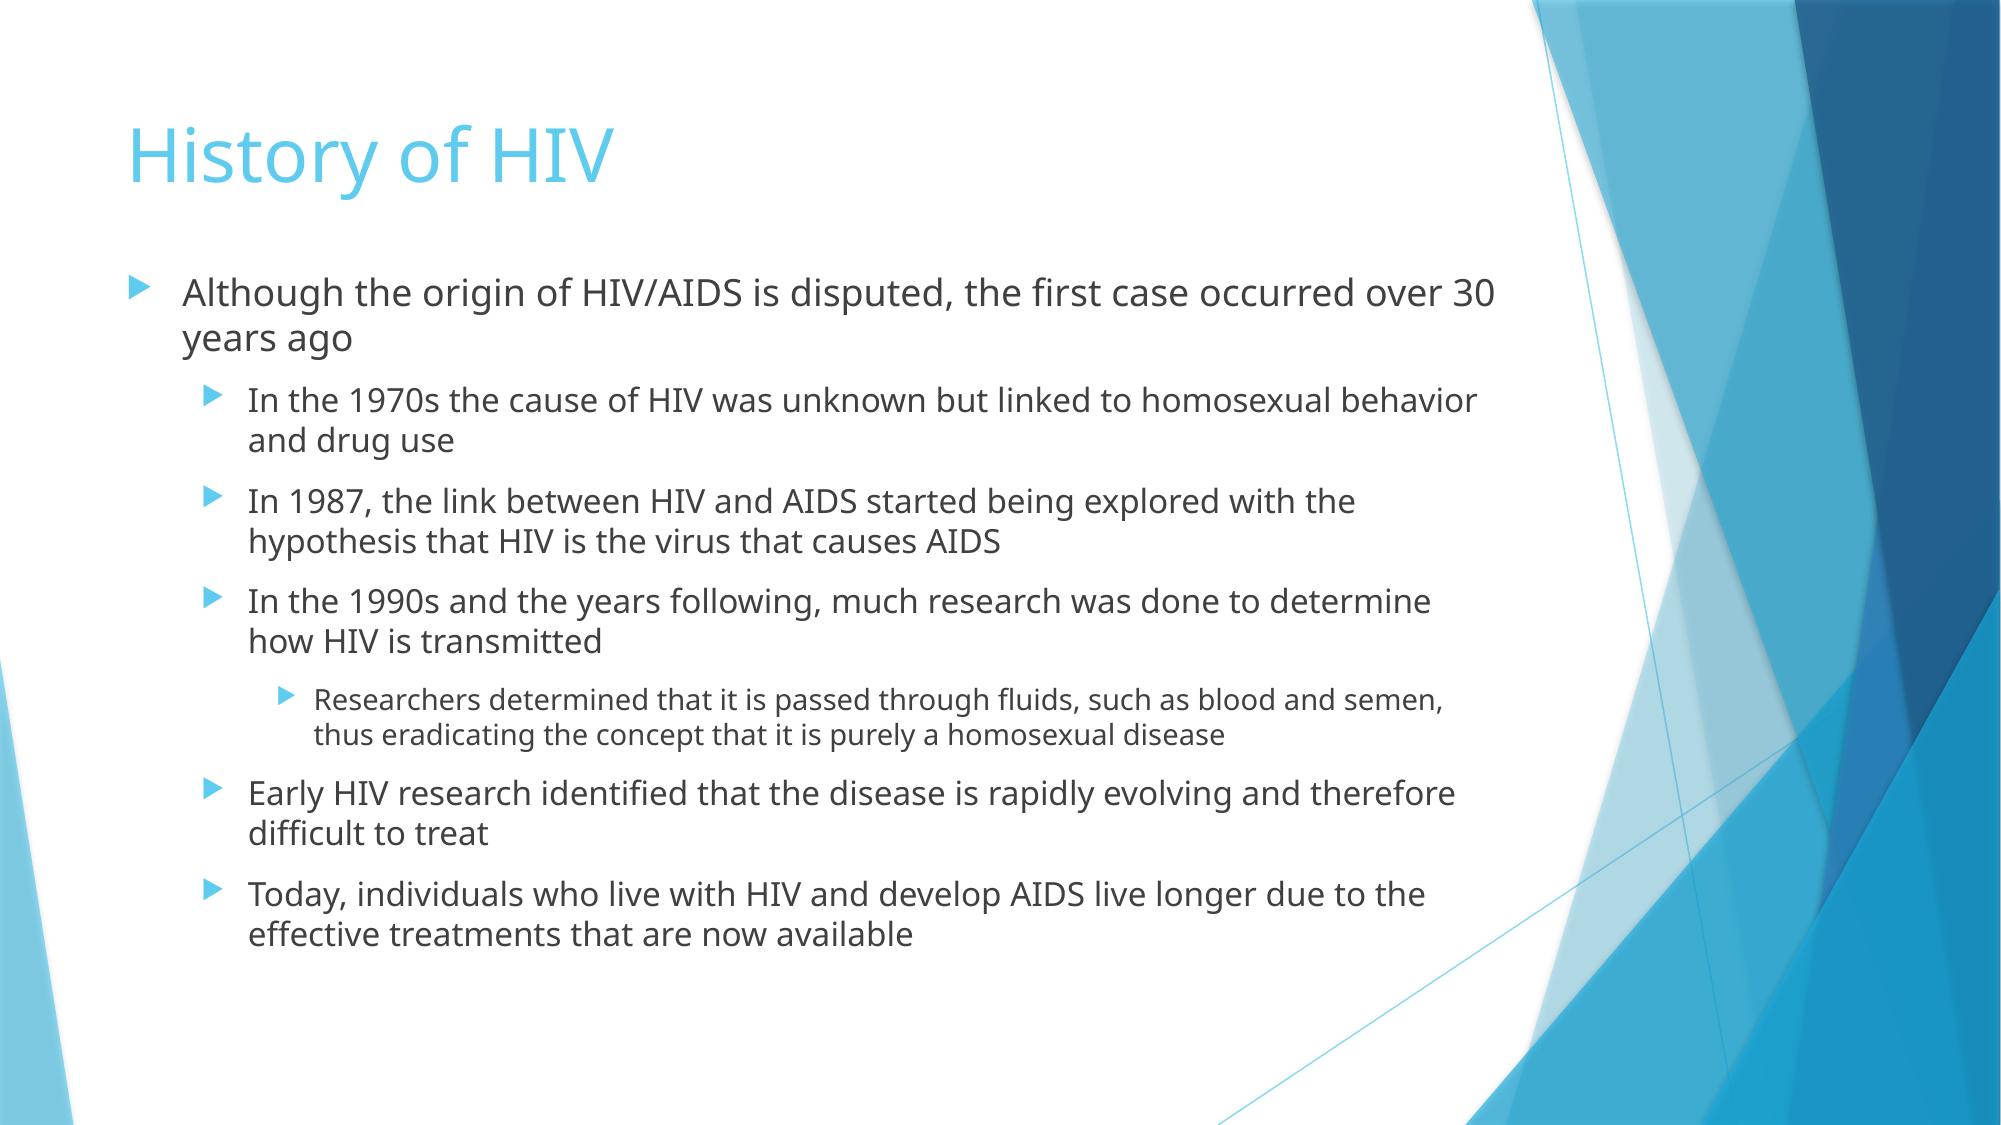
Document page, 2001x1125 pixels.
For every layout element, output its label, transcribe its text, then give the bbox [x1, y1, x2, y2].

title History of HIV [111, 99, 1522, 261]
list Although the origin of HIV/AIDS is disputed, the first case occurred over 30 years ago In the 1970s the cause of HIV was unknown but linked to homosexual behavior and drug use In 1987, the link between HIV and AIDS started being explored with the hypothesis that HIV is the virus that causes AIDS In the 1990s and the years following, much research was done to determine how HIV is transmitted Researchers determined that it is passed through fluids, such as blood and semen, thus eradicating the concept that it is purely a homosexual disease Early HIV research identified that the disease is rapidly evolving and therefore difficult to treat Today, individuals who live with HIV and develop AIDS live longer due to the effective treatments that are now available [111, 261, 1522, 1053]
